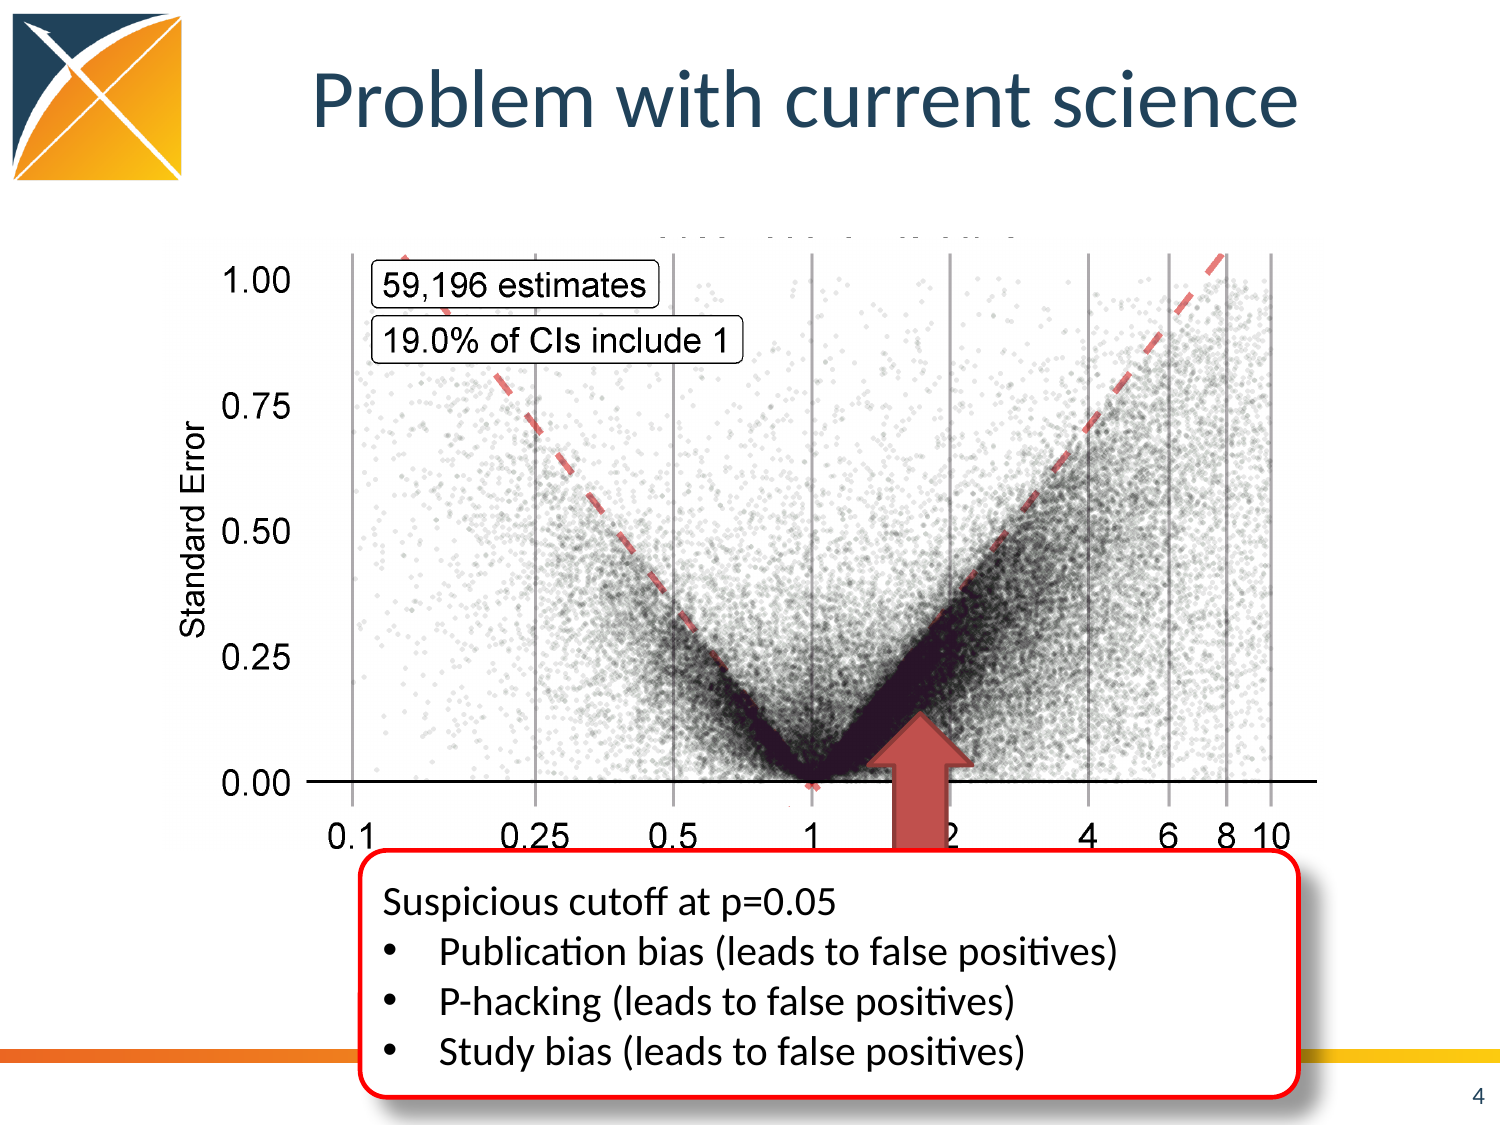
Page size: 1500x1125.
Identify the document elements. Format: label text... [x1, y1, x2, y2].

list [162, 237, 1324, 851]
slide_number 4 [1313, 1065, 1500, 1125]
picture [0, 0, 206, 200]
title Problem with current science [187, 24, 1425, 163]
text_box Suspicious cutoff at p=0.05 Publication bias (leads to false positives) P-hacking (leads to false positives) Study bias (leads to false positives) [357, 860, 1301, 1100]
